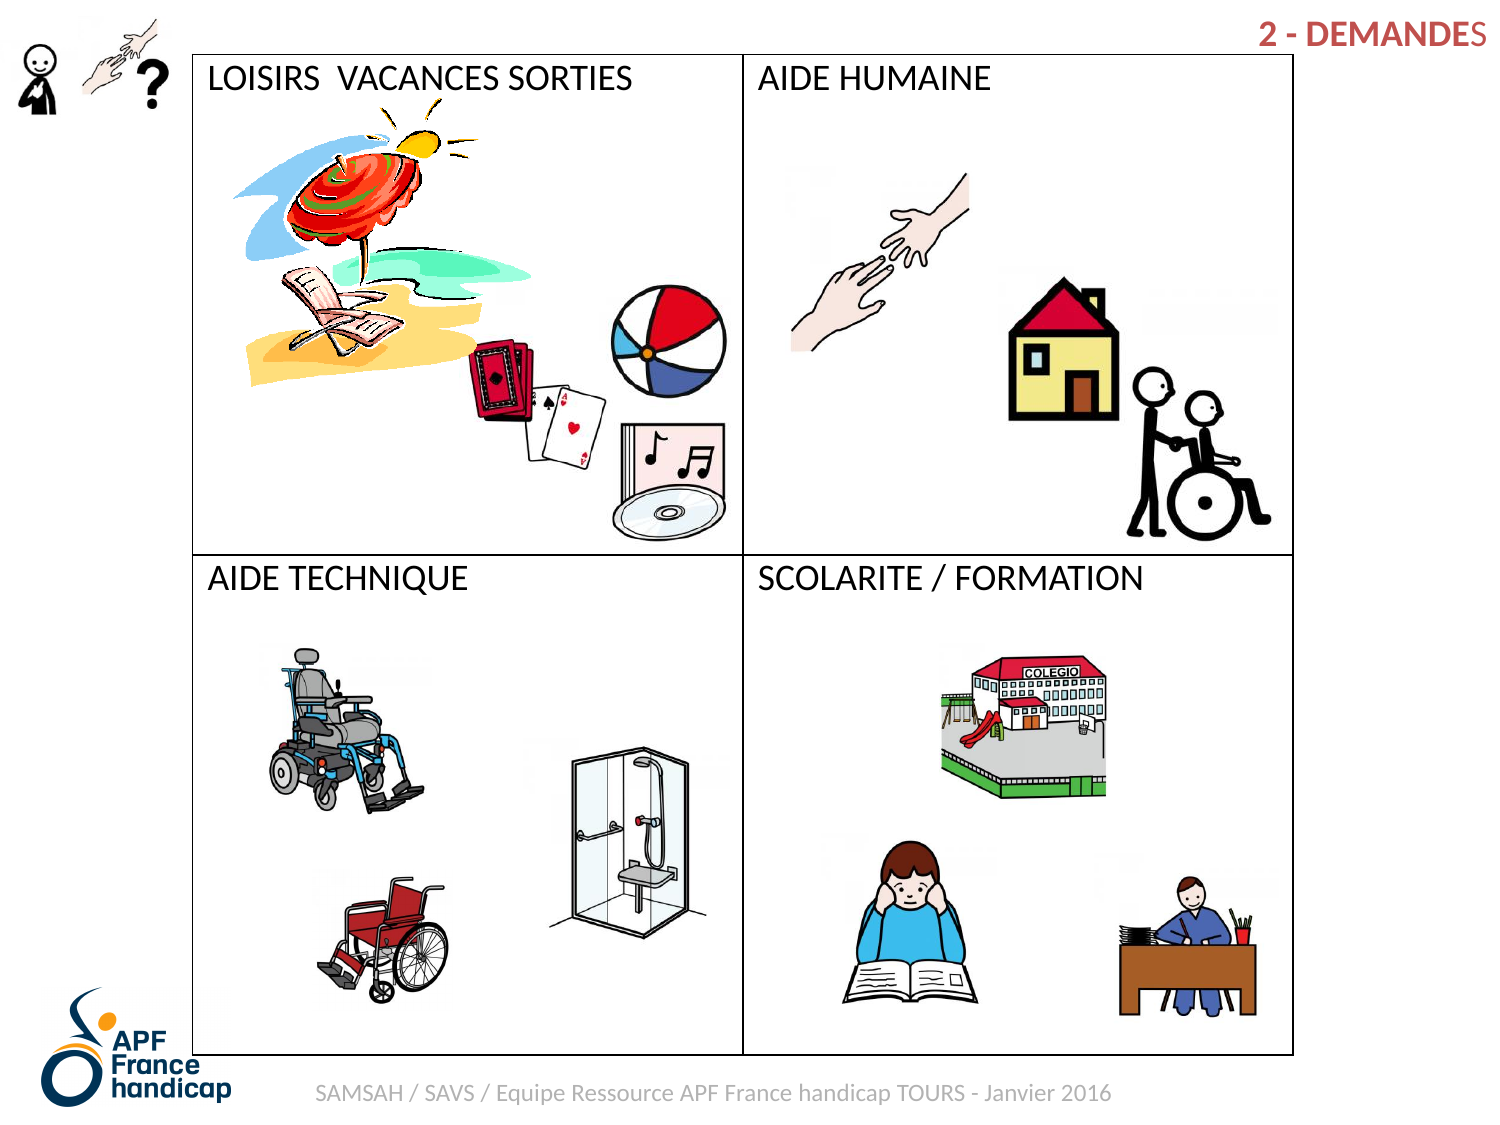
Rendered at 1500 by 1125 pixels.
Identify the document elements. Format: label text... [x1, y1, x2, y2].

picture [939, 643, 1108, 811]
table_header LOISIRS VACANCES SORTIES [193, 55, 742, 554]
picture [231, 94, 734, 550]
picture [821, 833, 999, 1011]
picture [523, 737, 732, 947]
picture [785, 166, 975, 359]
table_header AIDE HUMAINE [744, 55, 1292, 554]
picture [1094, 852, 1282, 1040]
footer SAMSAH / SAVS / Equipe Ressource APF France handicap TOURS - Janvier 2016 [289, 1049, 1140, 1125]
picture [311, 869, 453, 1011]
table_cell SCOLARITE / FORMATION [744, 556, 1292, 1054]
table_cell AIDE TECHNIQUE [193, 556, 742, 1054]
picture [41, 987, 231, 1107]
picture [997, 266, 1282, 550]
picture [258, 643, 435, 819]
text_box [0, 16, 172, 119]
text_box 2 - DEMANDES [1243, 1, 1500, 62]
